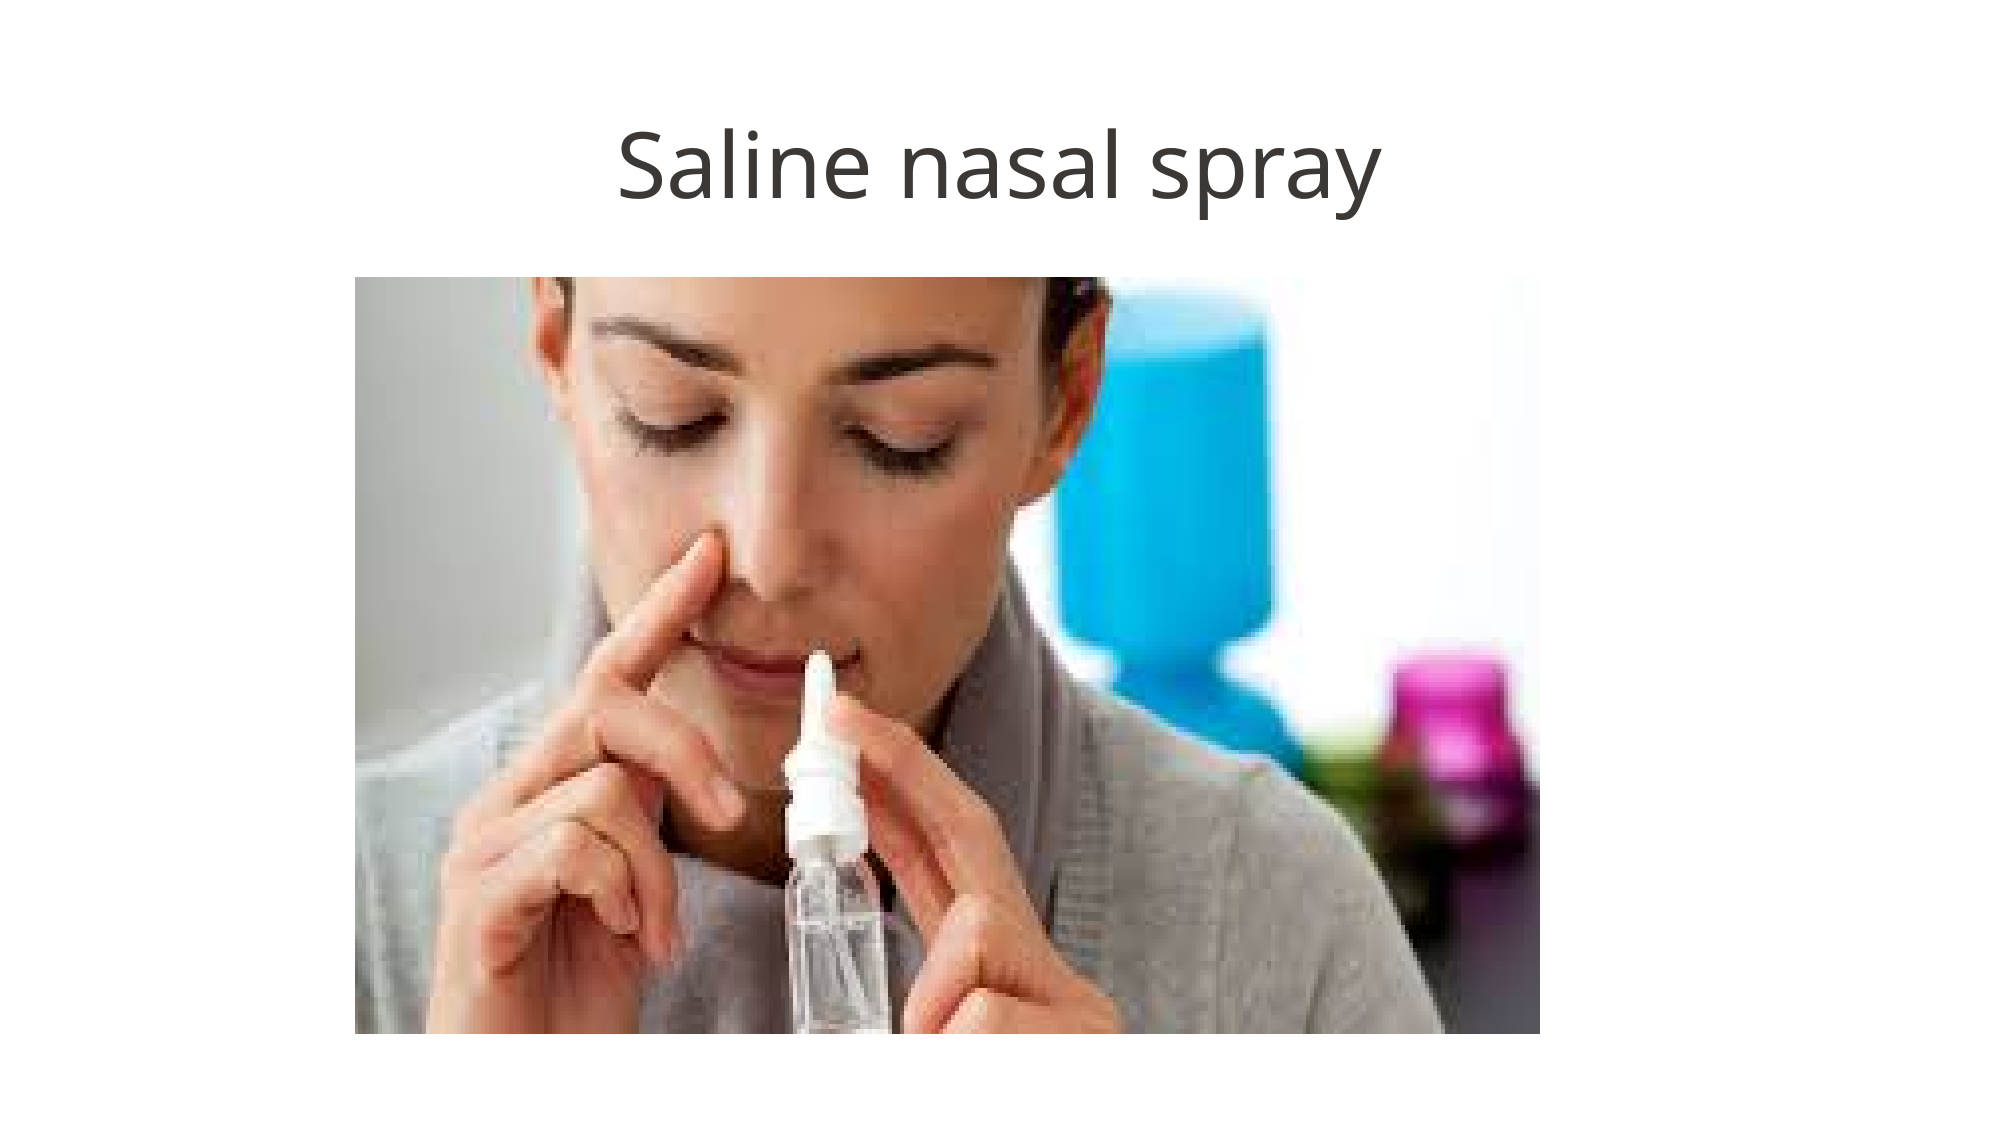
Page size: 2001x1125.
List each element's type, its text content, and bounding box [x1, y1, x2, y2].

title Saline nasal spray [137, 59, 1863, 278]
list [355, 277, 1540, 1034]
